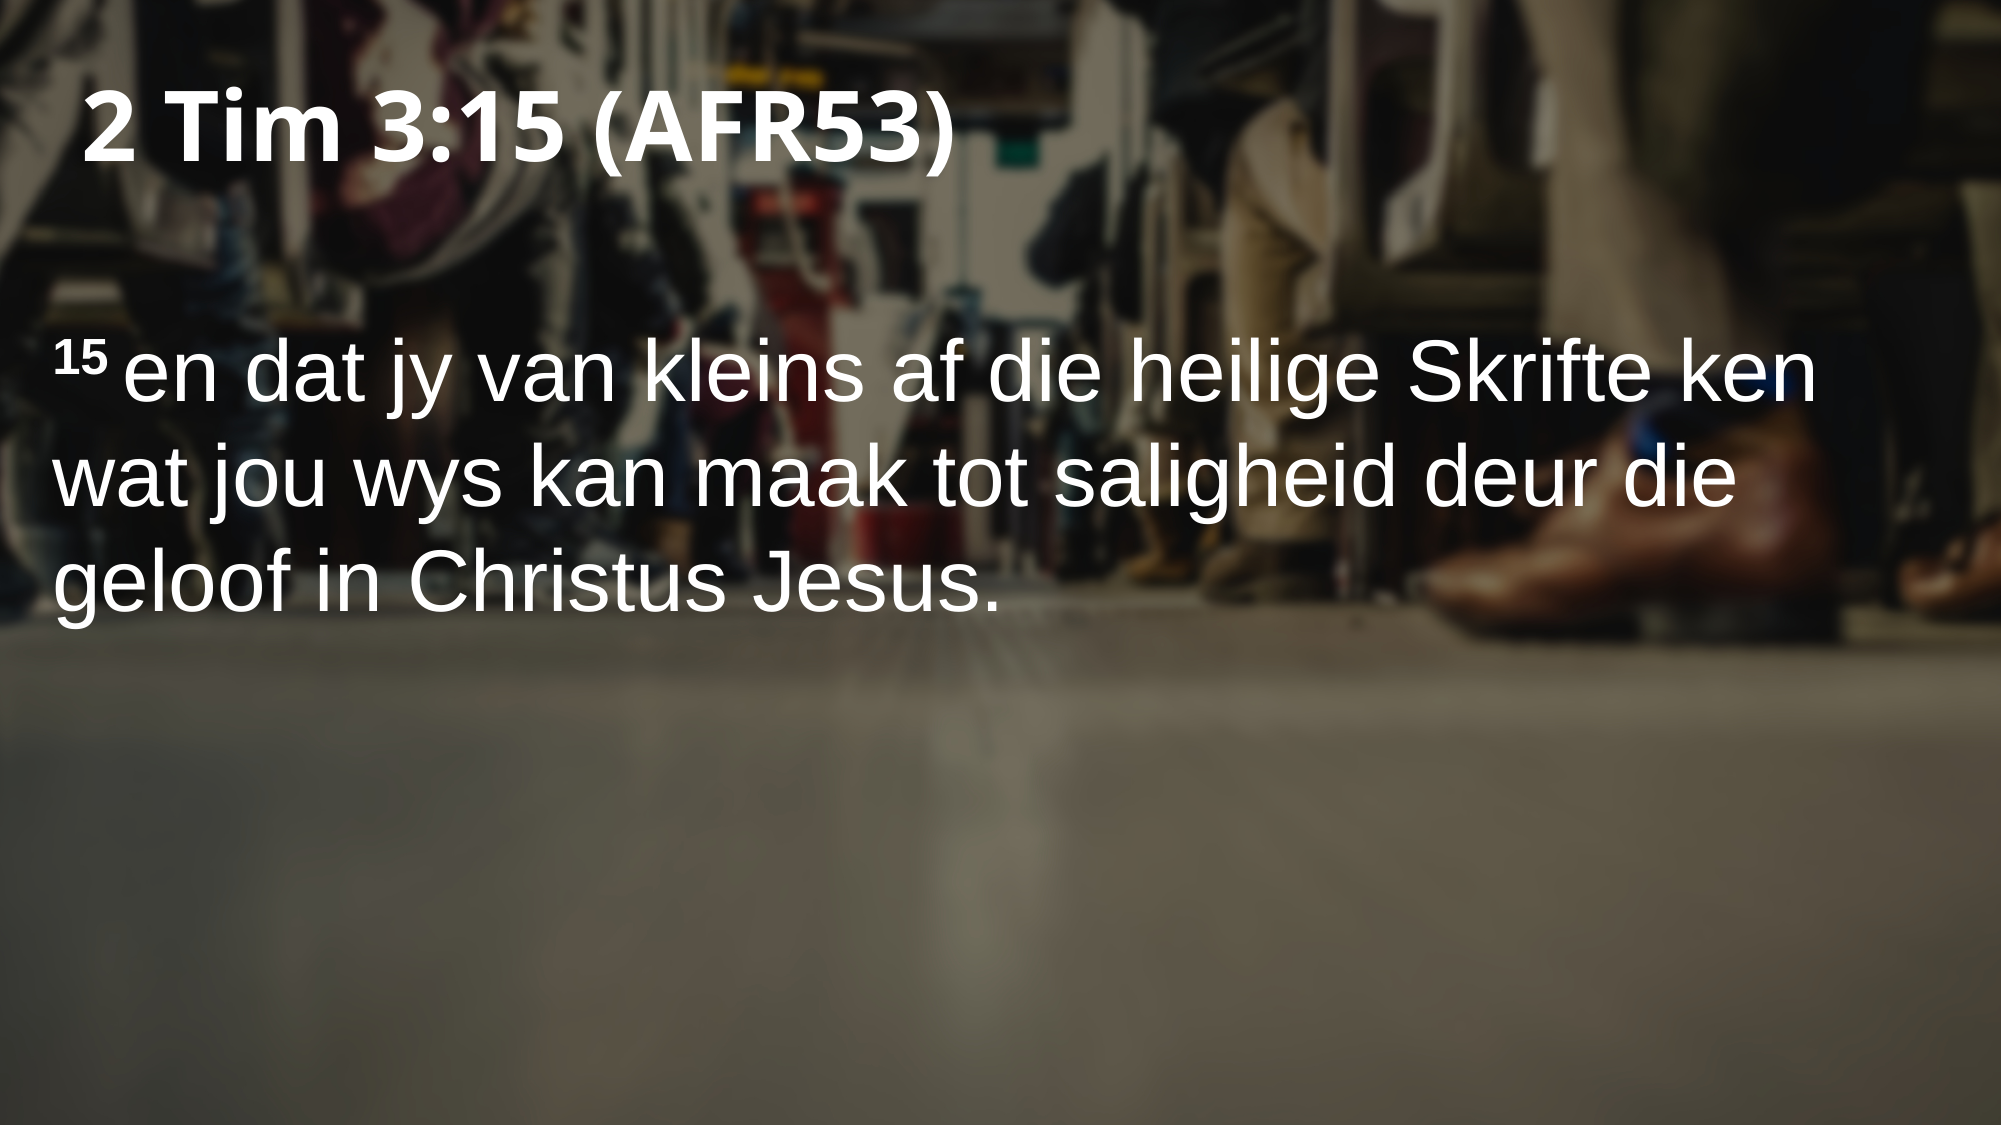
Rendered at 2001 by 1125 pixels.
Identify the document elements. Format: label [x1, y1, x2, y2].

text_box [0, 0, 2000, 1125]
